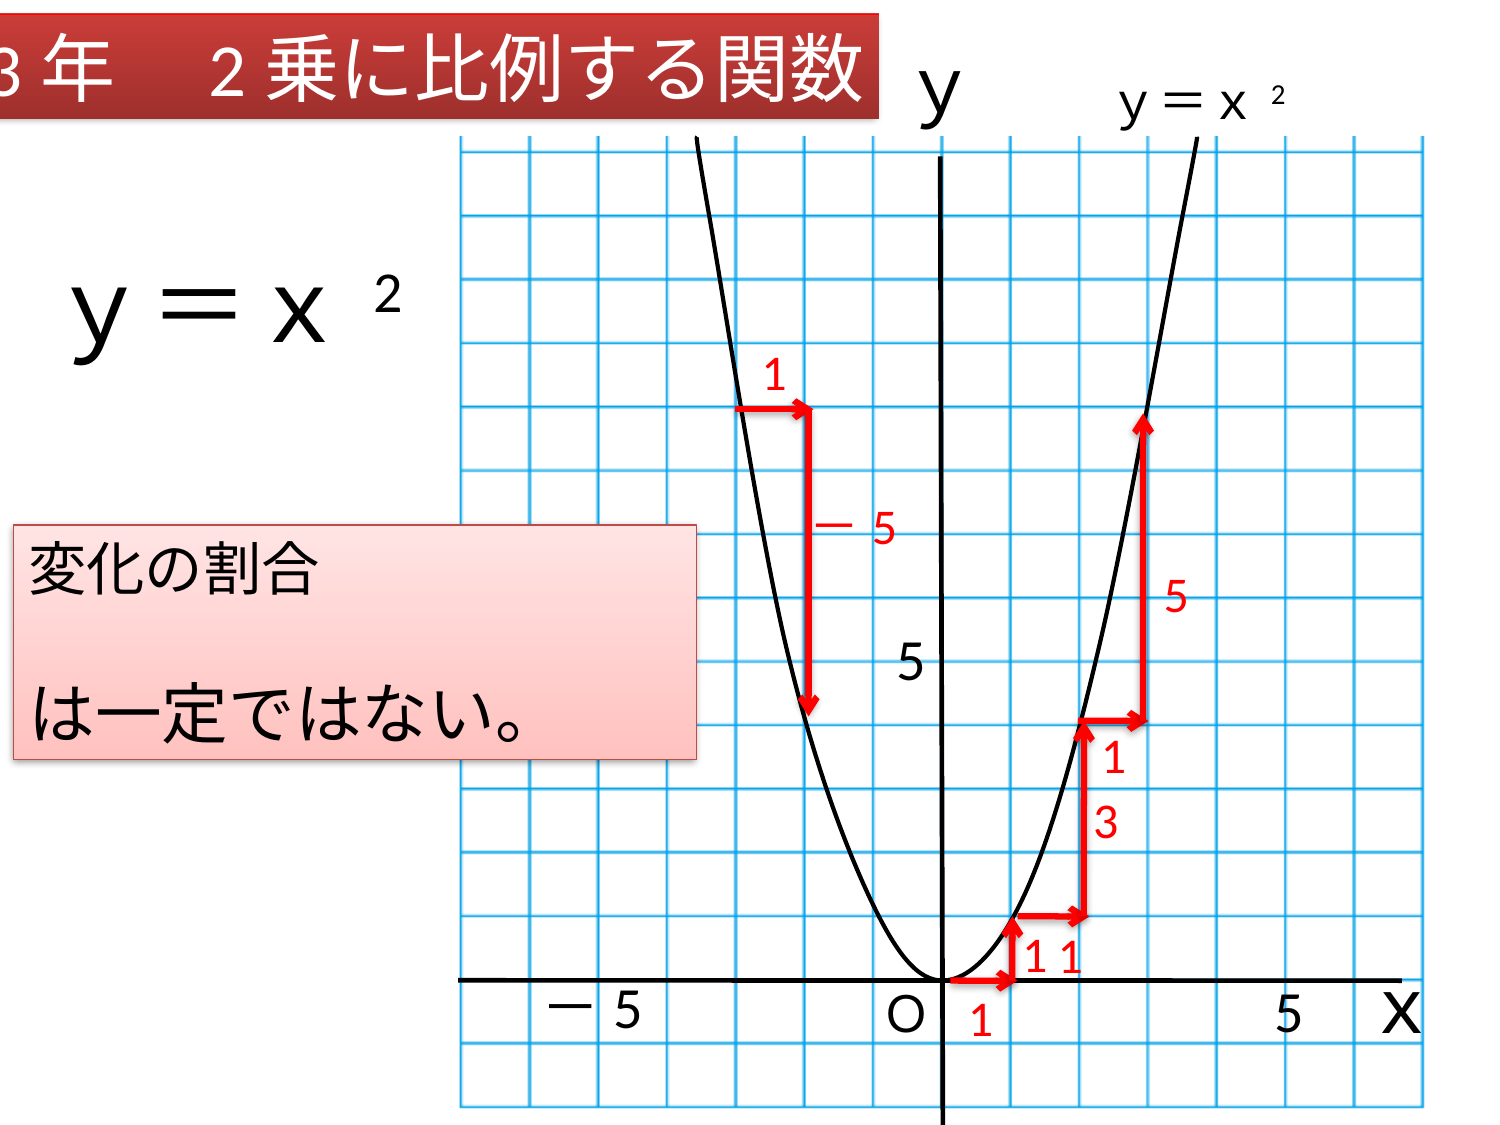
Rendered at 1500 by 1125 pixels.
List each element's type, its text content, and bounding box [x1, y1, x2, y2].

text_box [457, 30, 1444, 1125]
text_box 3年 2乗に比例する関数 [0, 13, 879, 119]
text_box ｙ＝ｘ2 [34, 235, 418, 370]
